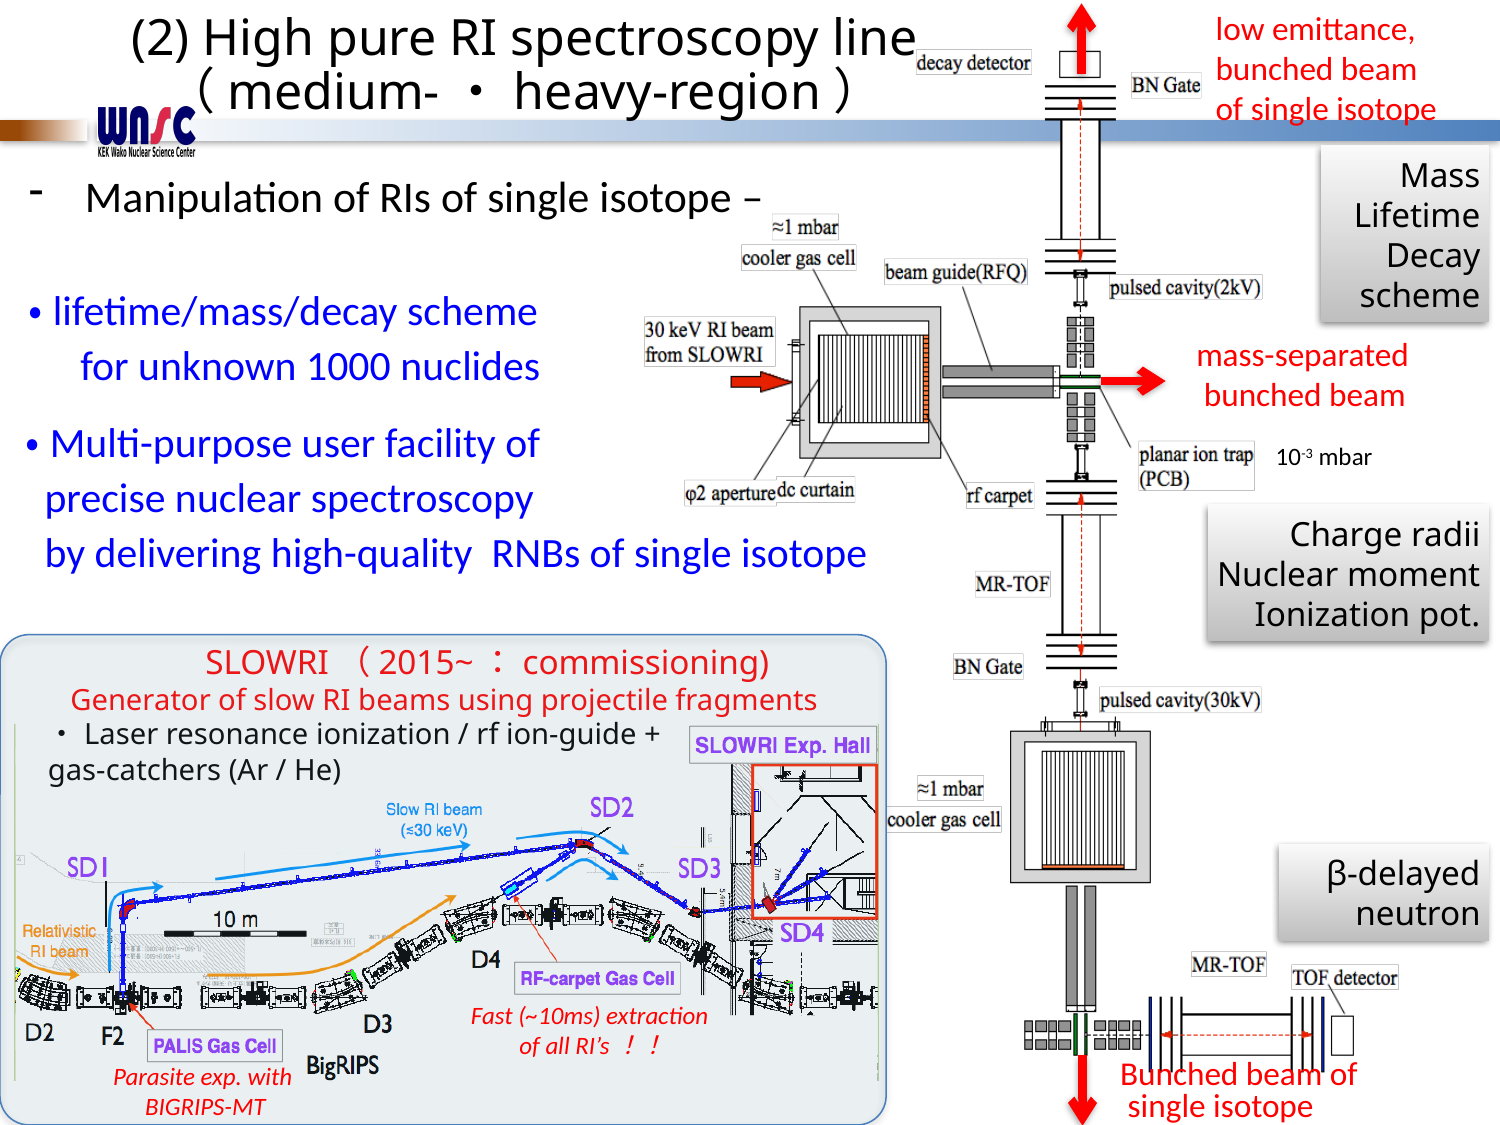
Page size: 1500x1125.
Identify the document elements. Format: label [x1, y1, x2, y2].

title [0, 0, 8, 140]
text_box [10, 0, 1500, 1125]
text_box [0, 646, 5, 1114]
